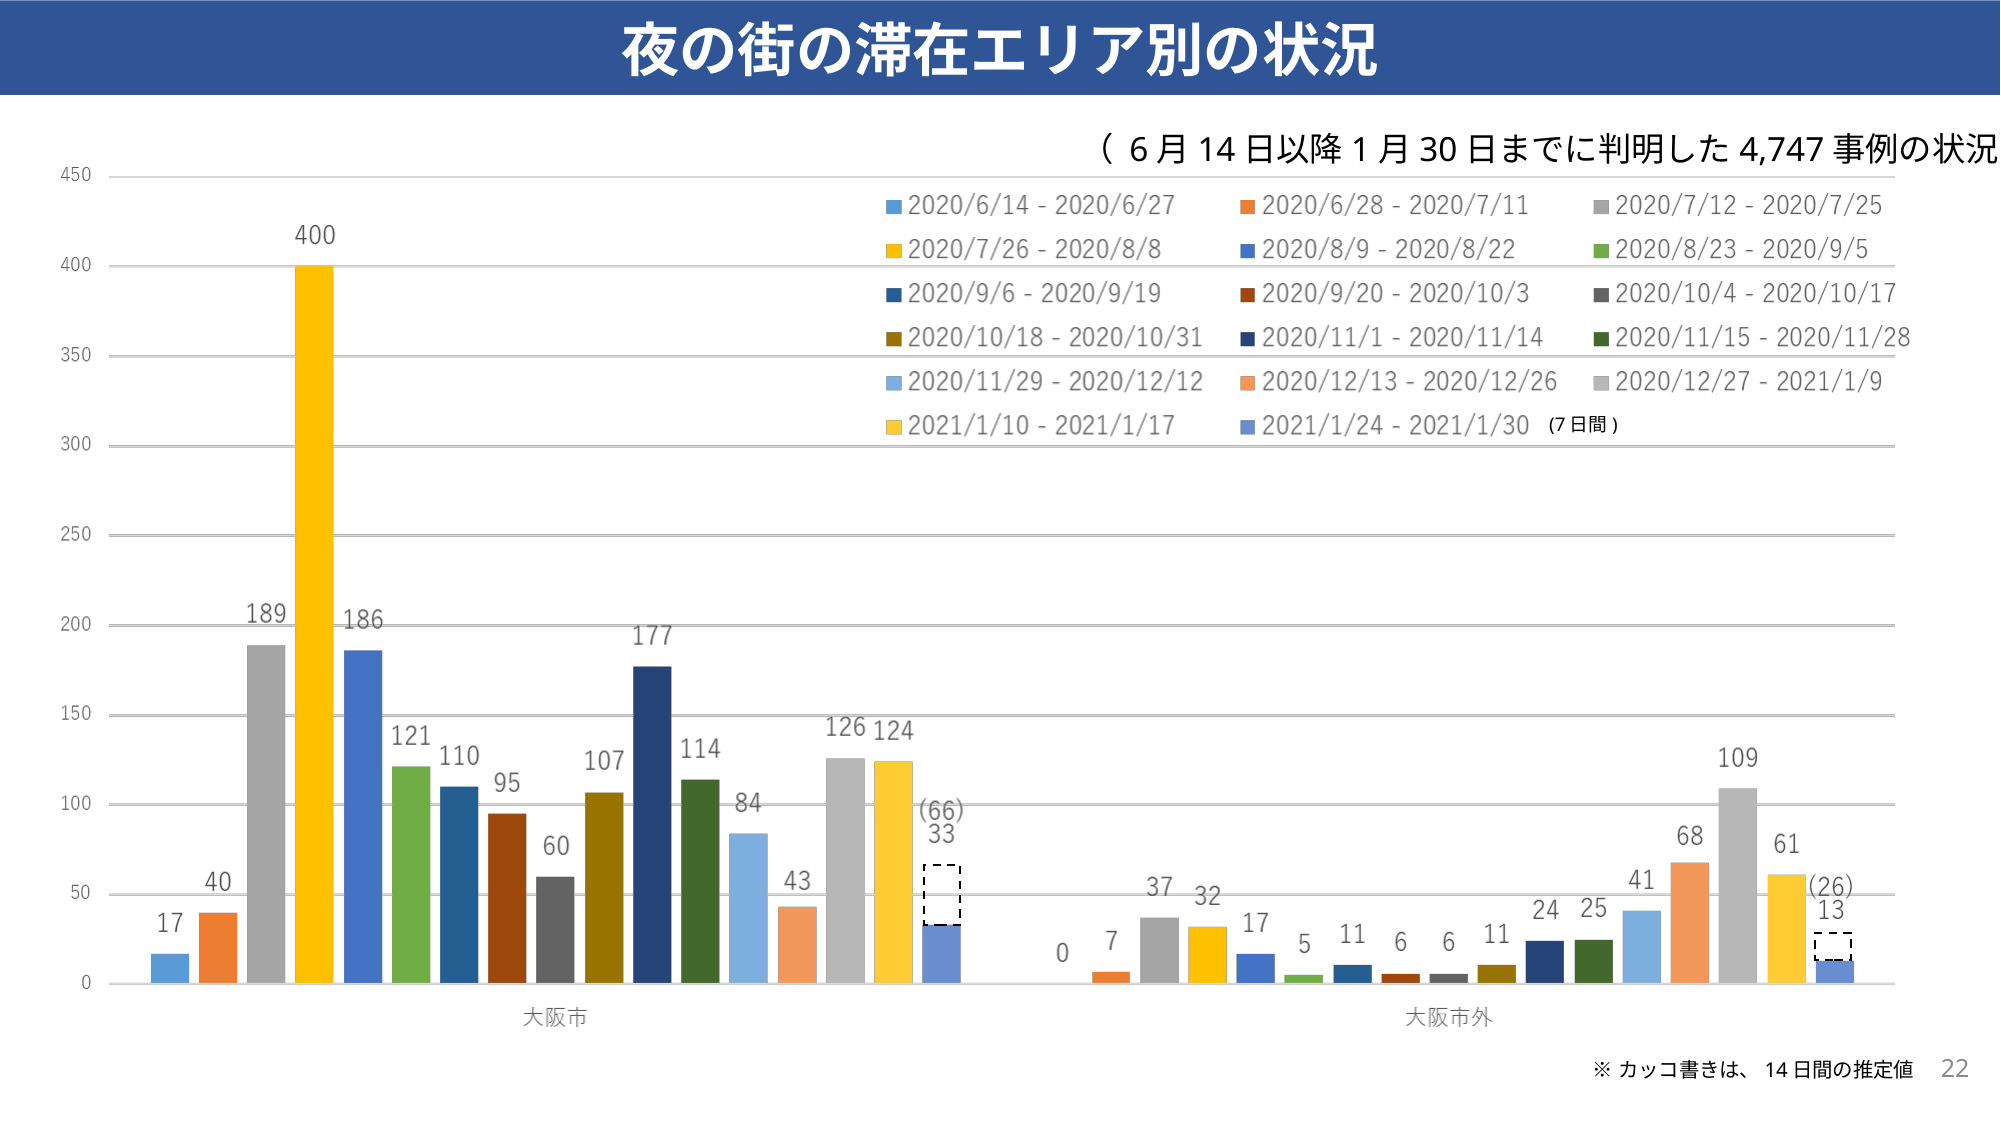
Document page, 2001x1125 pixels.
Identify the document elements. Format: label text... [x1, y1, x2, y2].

text_box （ 6月14日以降1月30日までに判明した4,747事例の状況） [1065, 121, 2000, 176]
picture [52, 162, 1924, 1050]
text_box ※カッコ書きは、14日間の推定値 [1578, 1049, 1929, 1089]
slide_number 22 [1534, 1040, 1985, 1100]
text_box 夜の街の滞在エリア別の状況 [0, 0, 2000, 96]
